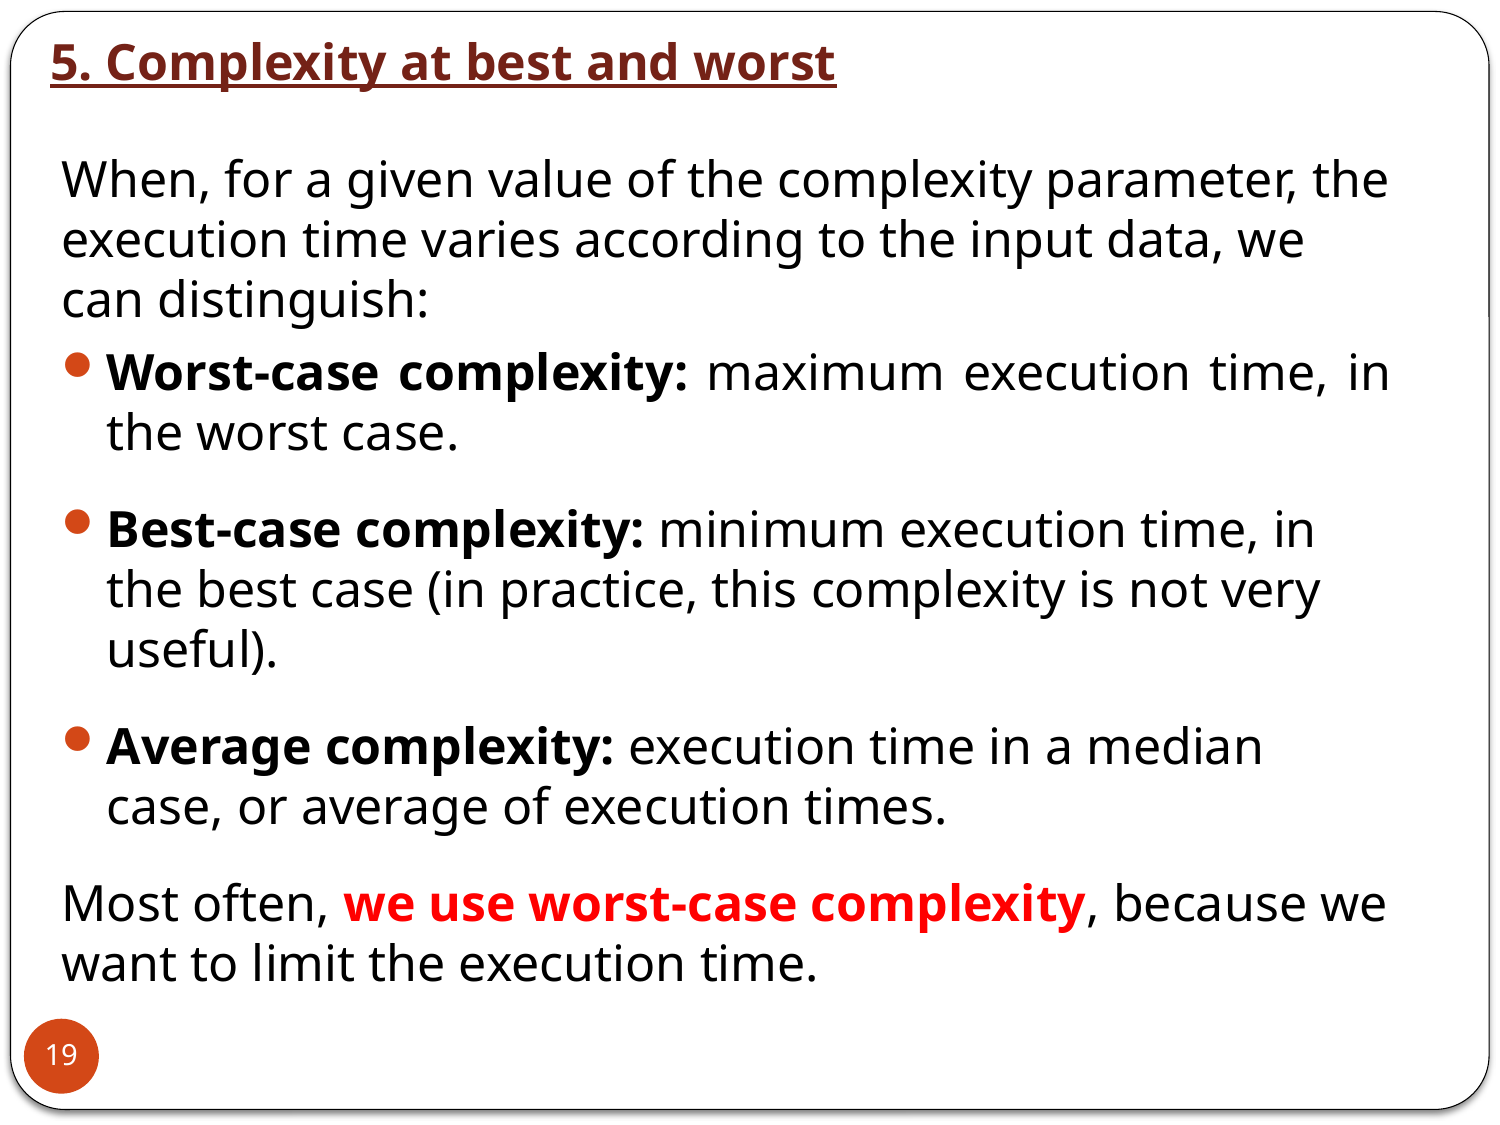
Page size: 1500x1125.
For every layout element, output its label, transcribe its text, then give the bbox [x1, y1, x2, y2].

text_box 5. Complexity at best and worst [35, 0, 1500, 106]
list When, for a given value of the complexity parameter, the execution time varies according to the input data, we can distinguish: Worst-case complexity: maximum execution time, in the worst case. Best-case complexity: minimum execution time, in the best case (in practice, this complexity is not very useful). Average complexity: execution time in a median case, or average of execution times. Most often, we use worst-case complexity, because we want to limit the execution time. [46, 140, 1407, 1079]
slide_number 19 [23, 1018, 99, 1094]
